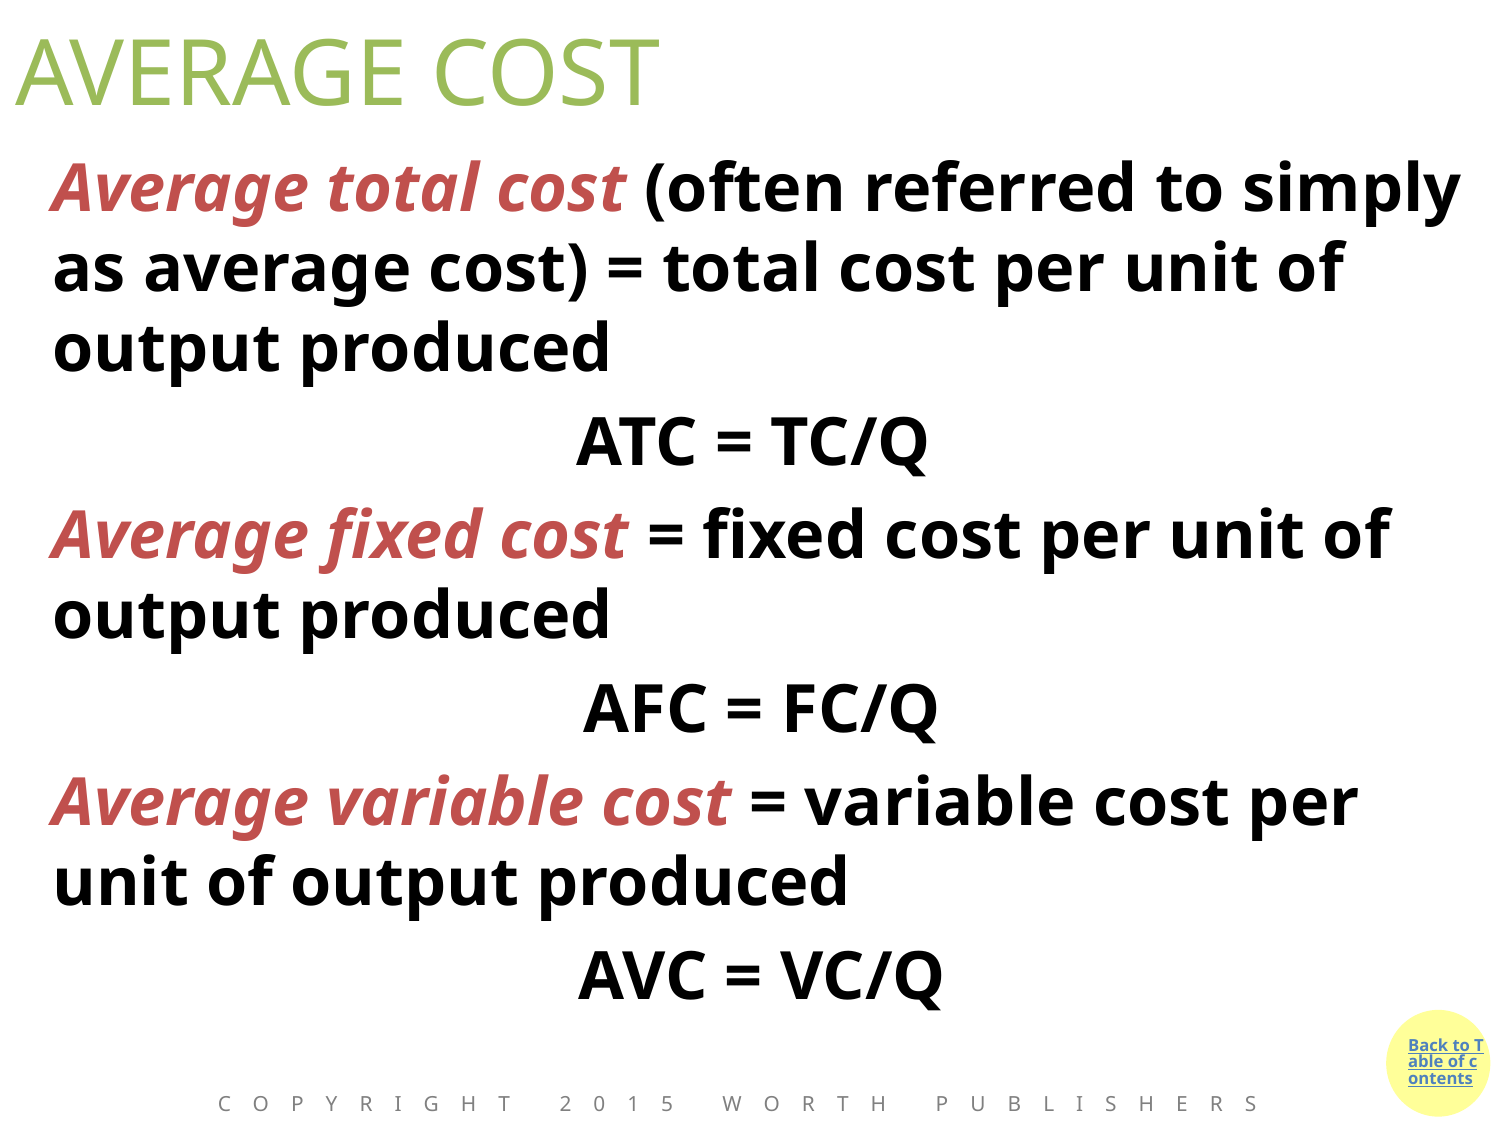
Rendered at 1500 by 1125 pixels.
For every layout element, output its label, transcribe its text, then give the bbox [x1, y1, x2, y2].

footer Copyright 2015 Worth Publishers [203, 1083, 1368, 1121]
list Average total cost (often referred to simply as average cost) = total cost per unit of output produced ATC = TC/Q Average fixed cost = fixed cost per unit of output produced AFC = FC/Q Average variable cost = variable cost per unit of output produced AVC = VC/Q [37, 137, 1488, 1075]
title AVERAGE COST [0, 0, 1500, 138]
